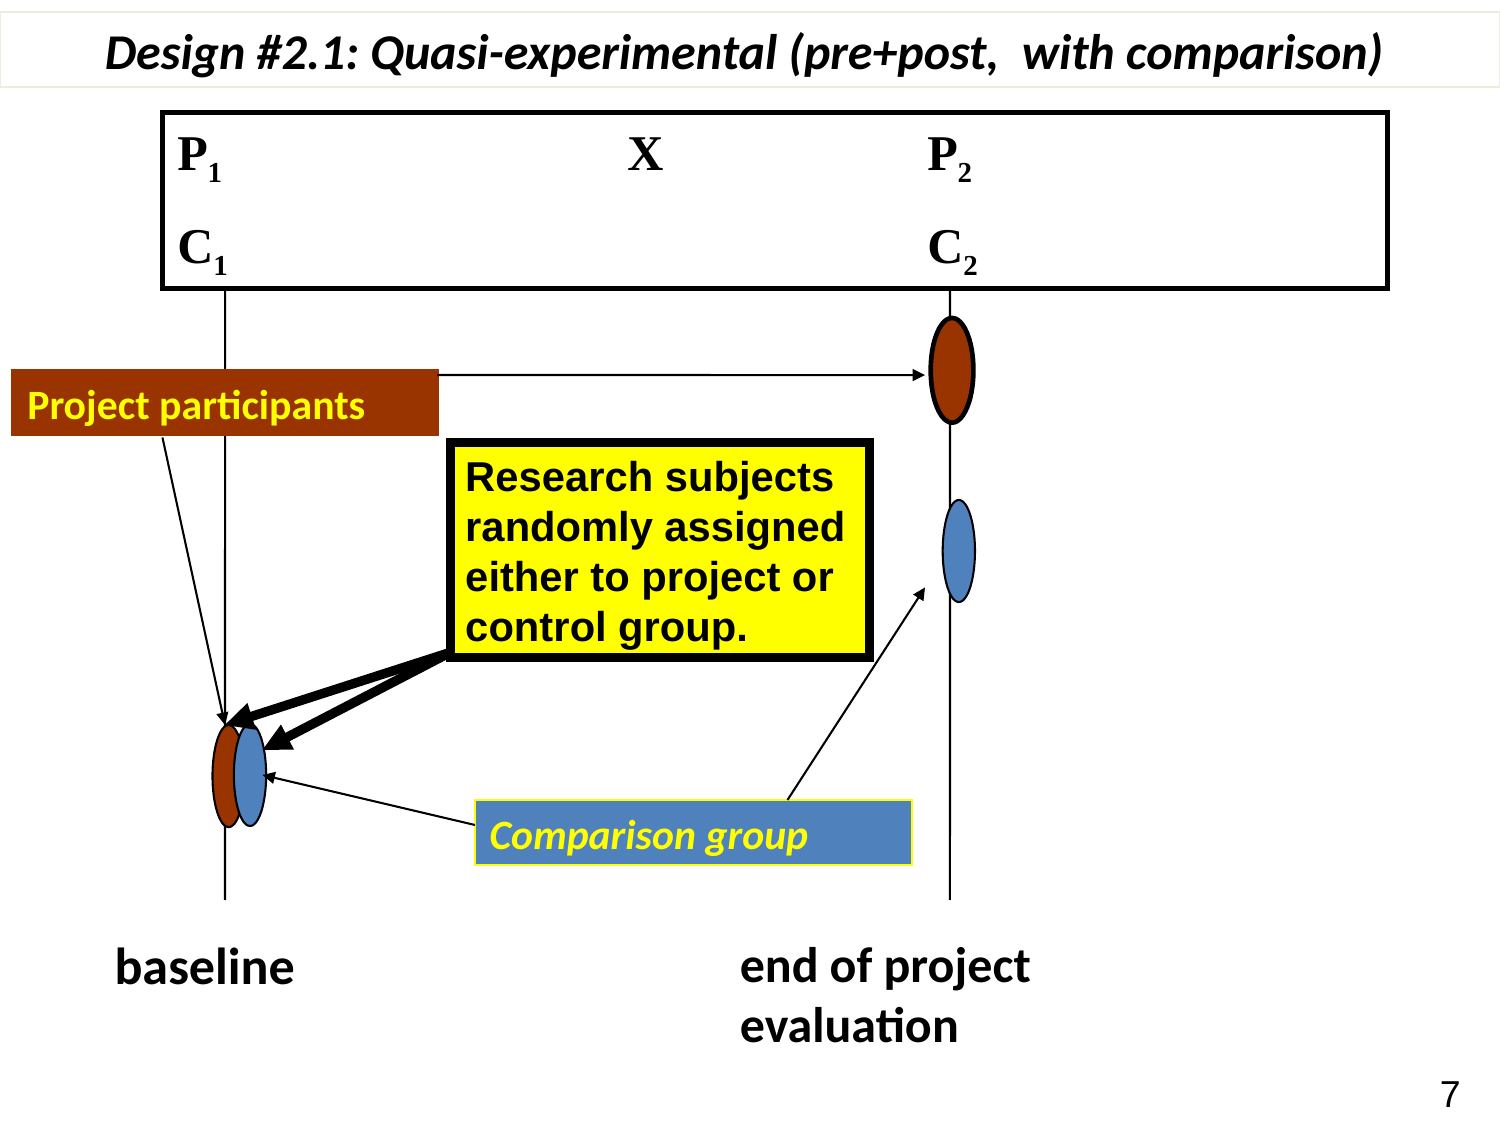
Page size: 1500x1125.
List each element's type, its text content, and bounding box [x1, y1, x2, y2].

text_box [787, 587, 925, 801]
text_box [930, 317, 974, 423]
text_box [233, 723, 267, 827]
text_box 7 [1425, 1062, 1500, 1123]
text_box Comparison group [474, 800, 913, 865]
text_box [212, 726, 240, 828]
text_box [224, 653, 447, 728]
text_box Design #2.1: Quasi-experimental (pre+post, with comparison) [0, 12, 1500, 88]
text_box Research subjects randomly assigned either to project or control group. [450, 442, 870, 658]
text_box [437, 368, 925, 382]
text_box baseline [99, 924, 475, 1003]
text_box [262, 771, 476, 826]
text_box Project participants [12, 370, 438, 436]
text_box [162, 437, 229, 724]
text_box end of project evaluation [724, 924, 1113, 1060]
text_box P1 X P2 C1 C2 [162, 112, 1388, 289]
text_box [942, 499, 976, 603]
text_box [262, 652, 451, 751]
